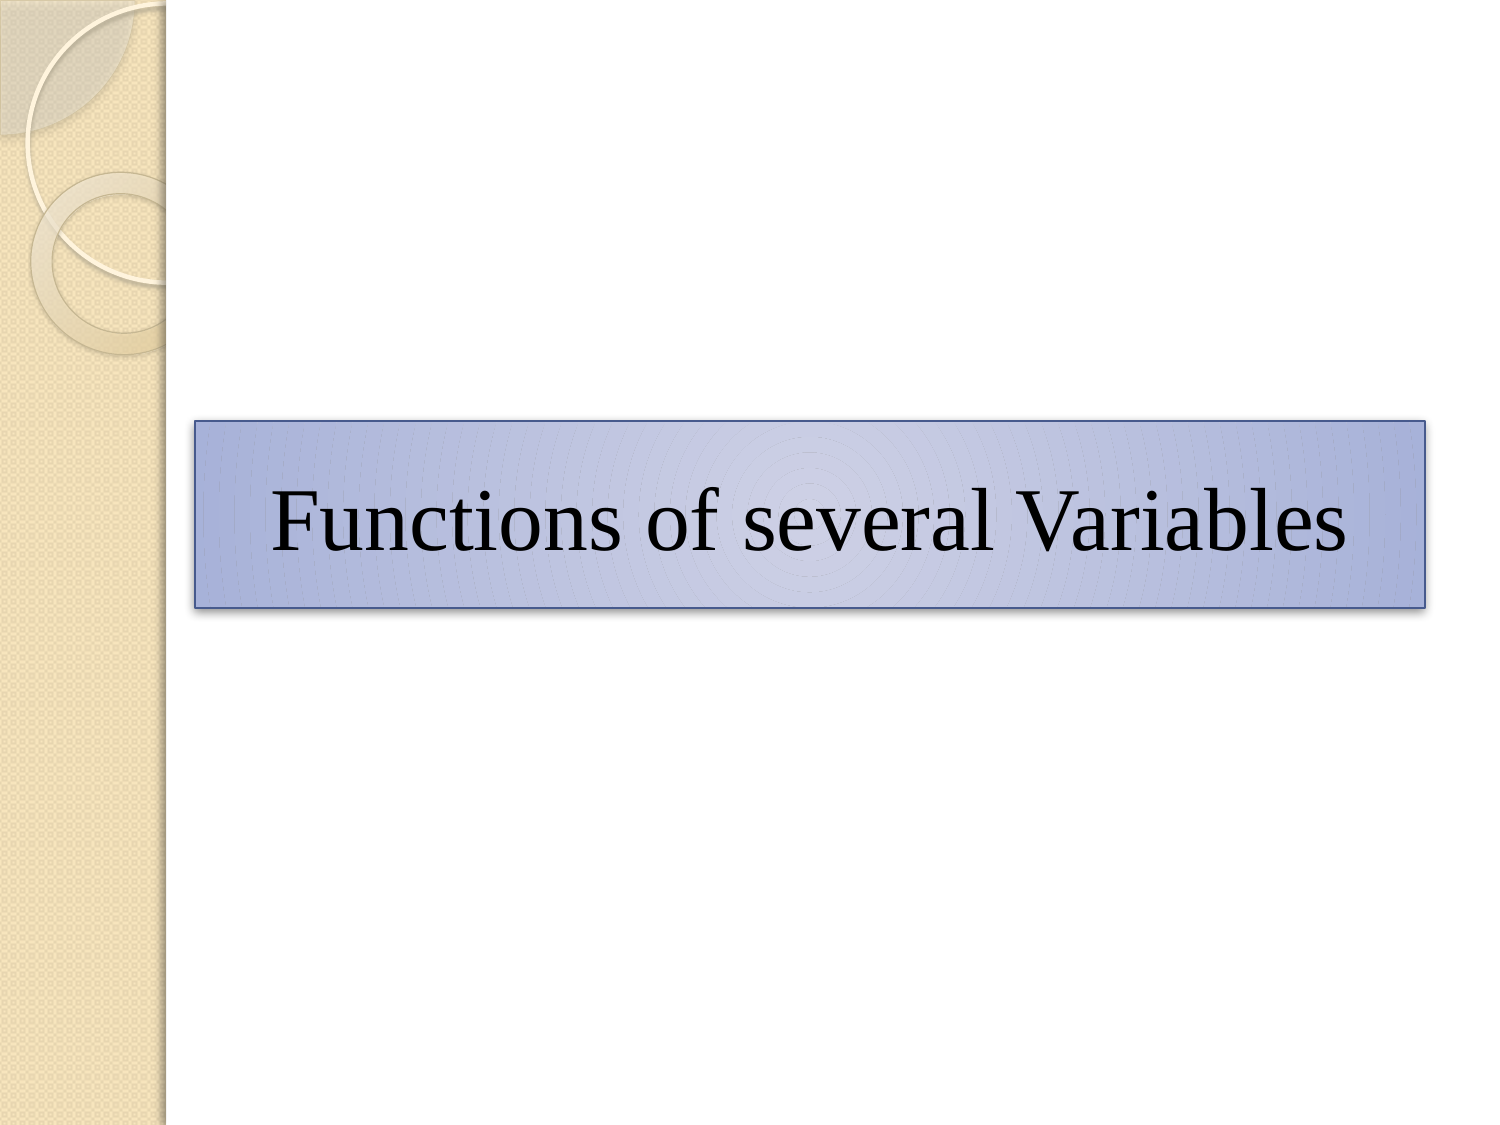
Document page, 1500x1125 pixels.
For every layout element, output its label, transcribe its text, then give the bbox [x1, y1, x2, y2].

title Functions of several Variables [194, 420, 1426, 609]
